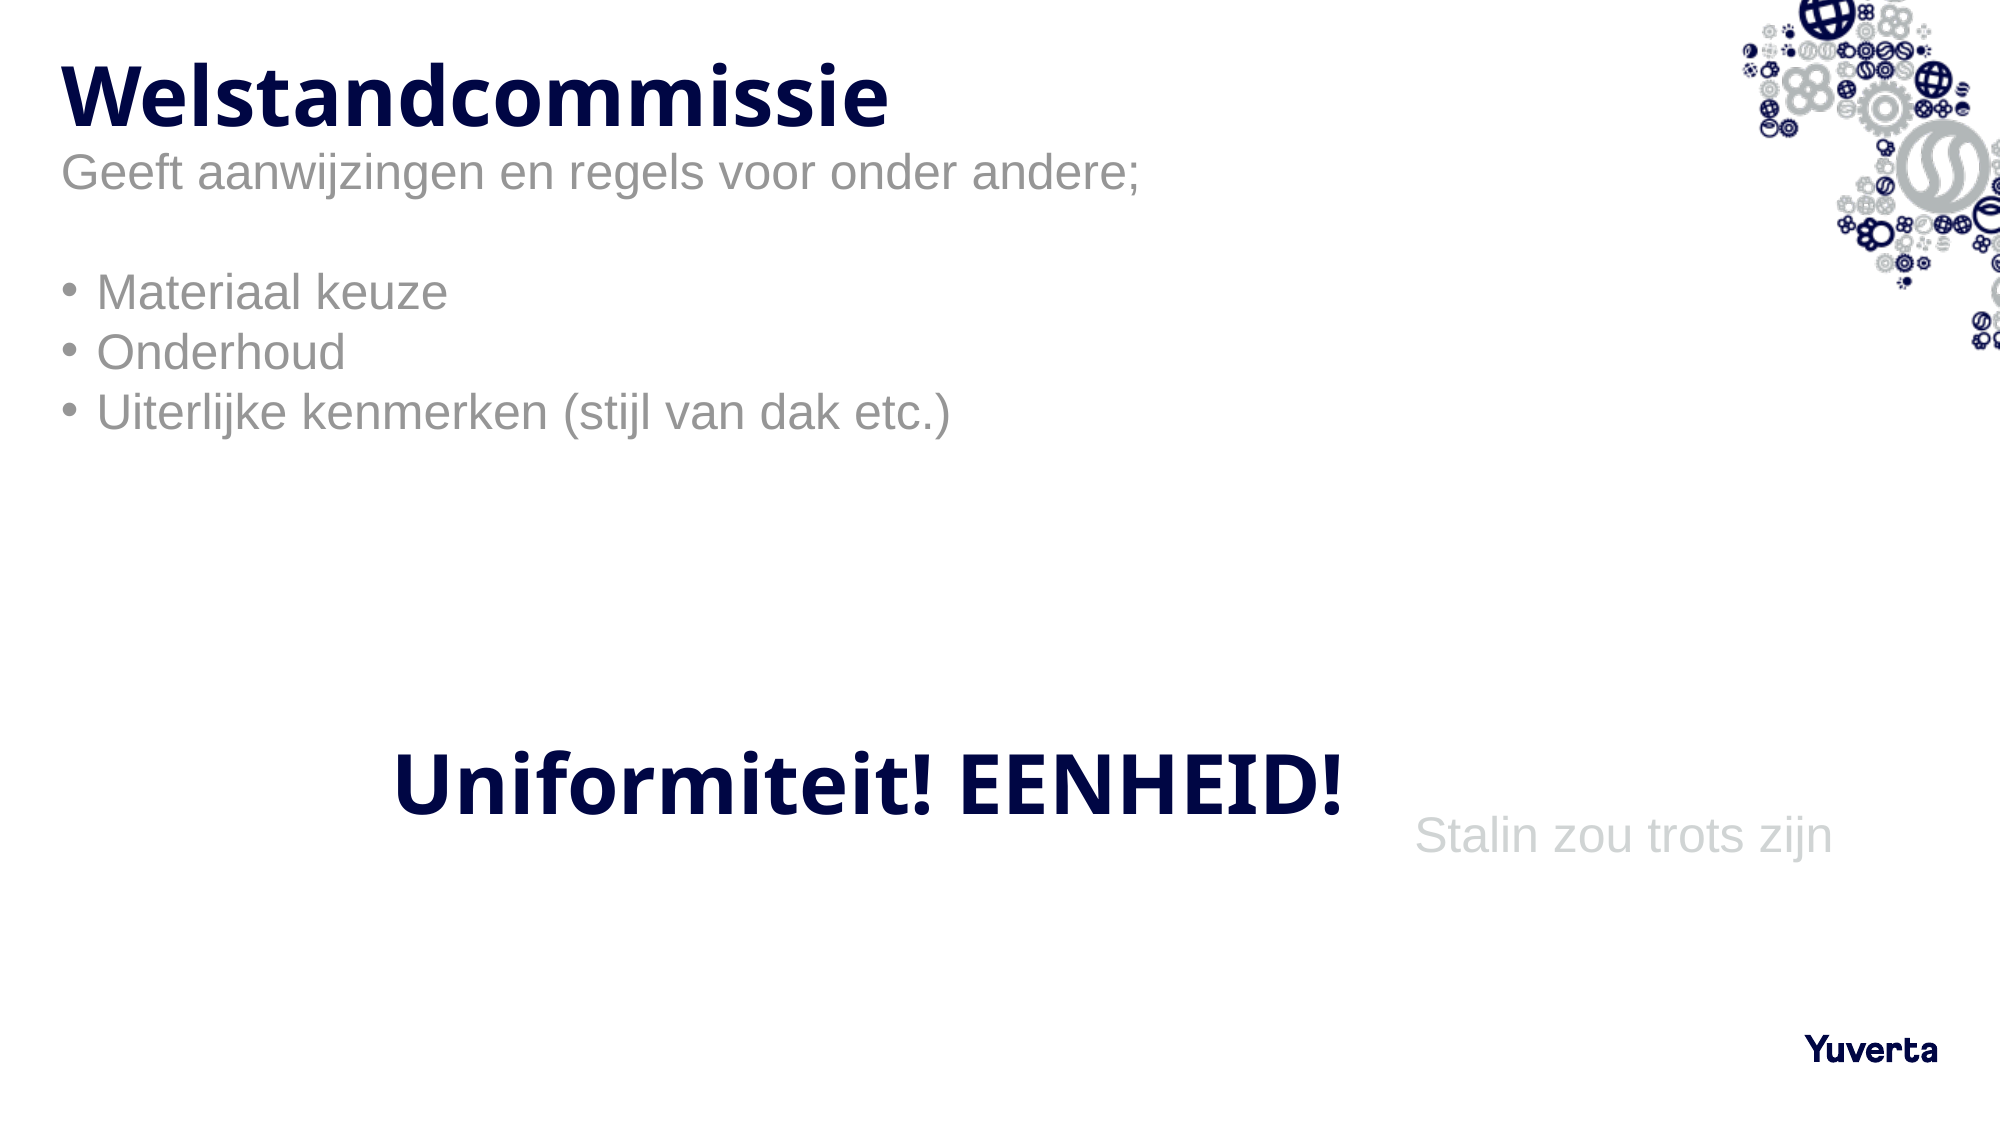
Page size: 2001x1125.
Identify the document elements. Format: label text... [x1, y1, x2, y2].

text_box Stalin zou trots zijn [1414, 802, 1881, 927]
title Welstandcommissie [60, 48, 1720, 139]
text_box Geeft aanwijzingen en regels voor onder andere; Materiaal keuze Onderhoud Uiterlijke kenmerken (stijl van dak etc.) [60, 139, 1829, 838]
text_box Uniformiteit! EENHEID! [391, 736, 1550, 927]
picture [0, 0, 2000, 1125]
